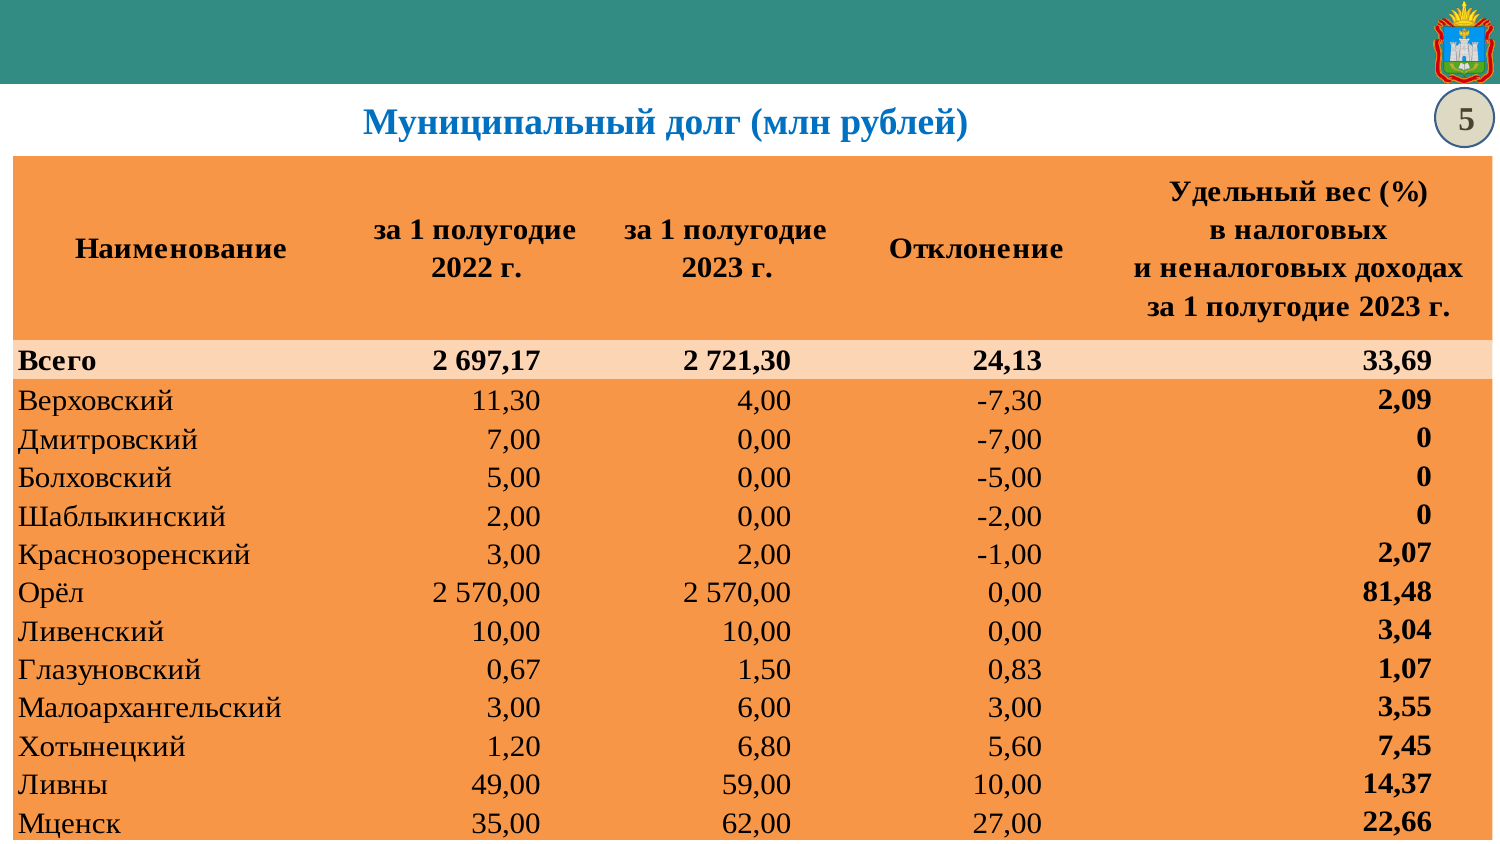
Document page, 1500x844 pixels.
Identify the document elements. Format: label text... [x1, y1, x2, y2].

text_box 5 [1432, 85, 1497, 150]
picture [0, 0, 1500, 84]
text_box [11, 155, 1495, 842]
text_box Муниципальный долг (млн рублей) [348, 89, 1152, 150]
